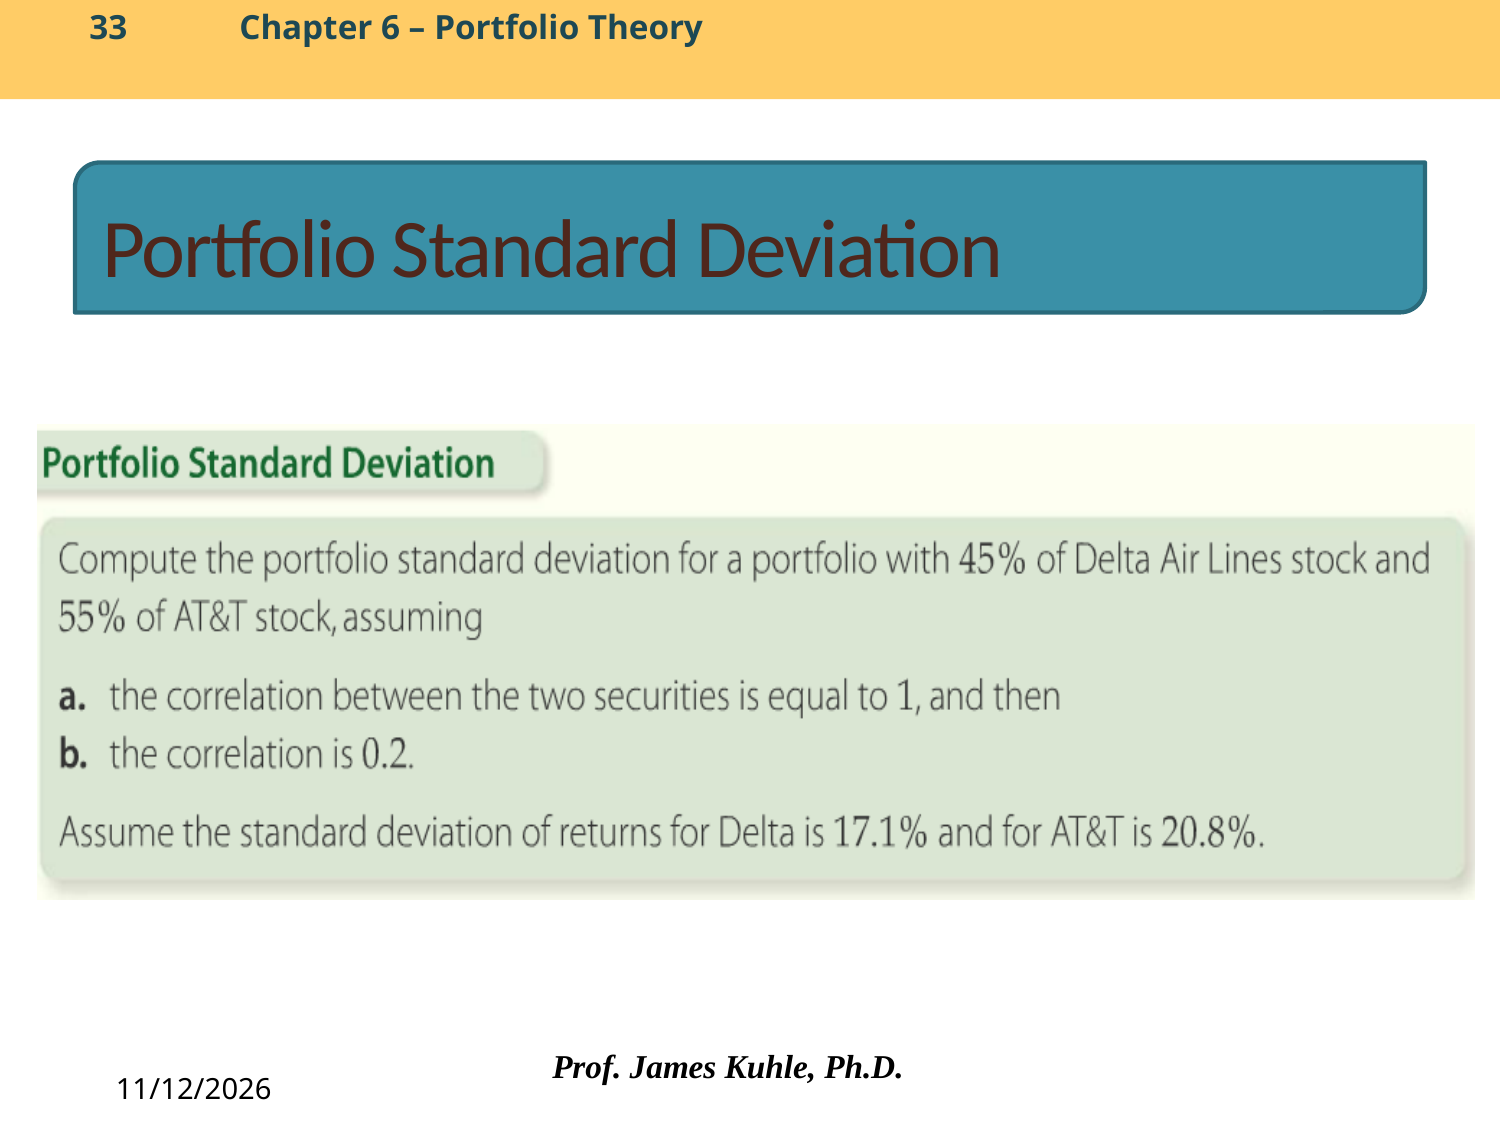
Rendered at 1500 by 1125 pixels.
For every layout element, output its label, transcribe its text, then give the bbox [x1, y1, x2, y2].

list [37, 424, 1476, 901]
footer Prof. James Kuhle, Ph.D. [537, 1037, 1213, 1092]
title Portfolio Standard Deviation [87, 162, 1438, 325]
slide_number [0, 1062, 388, 1125]
